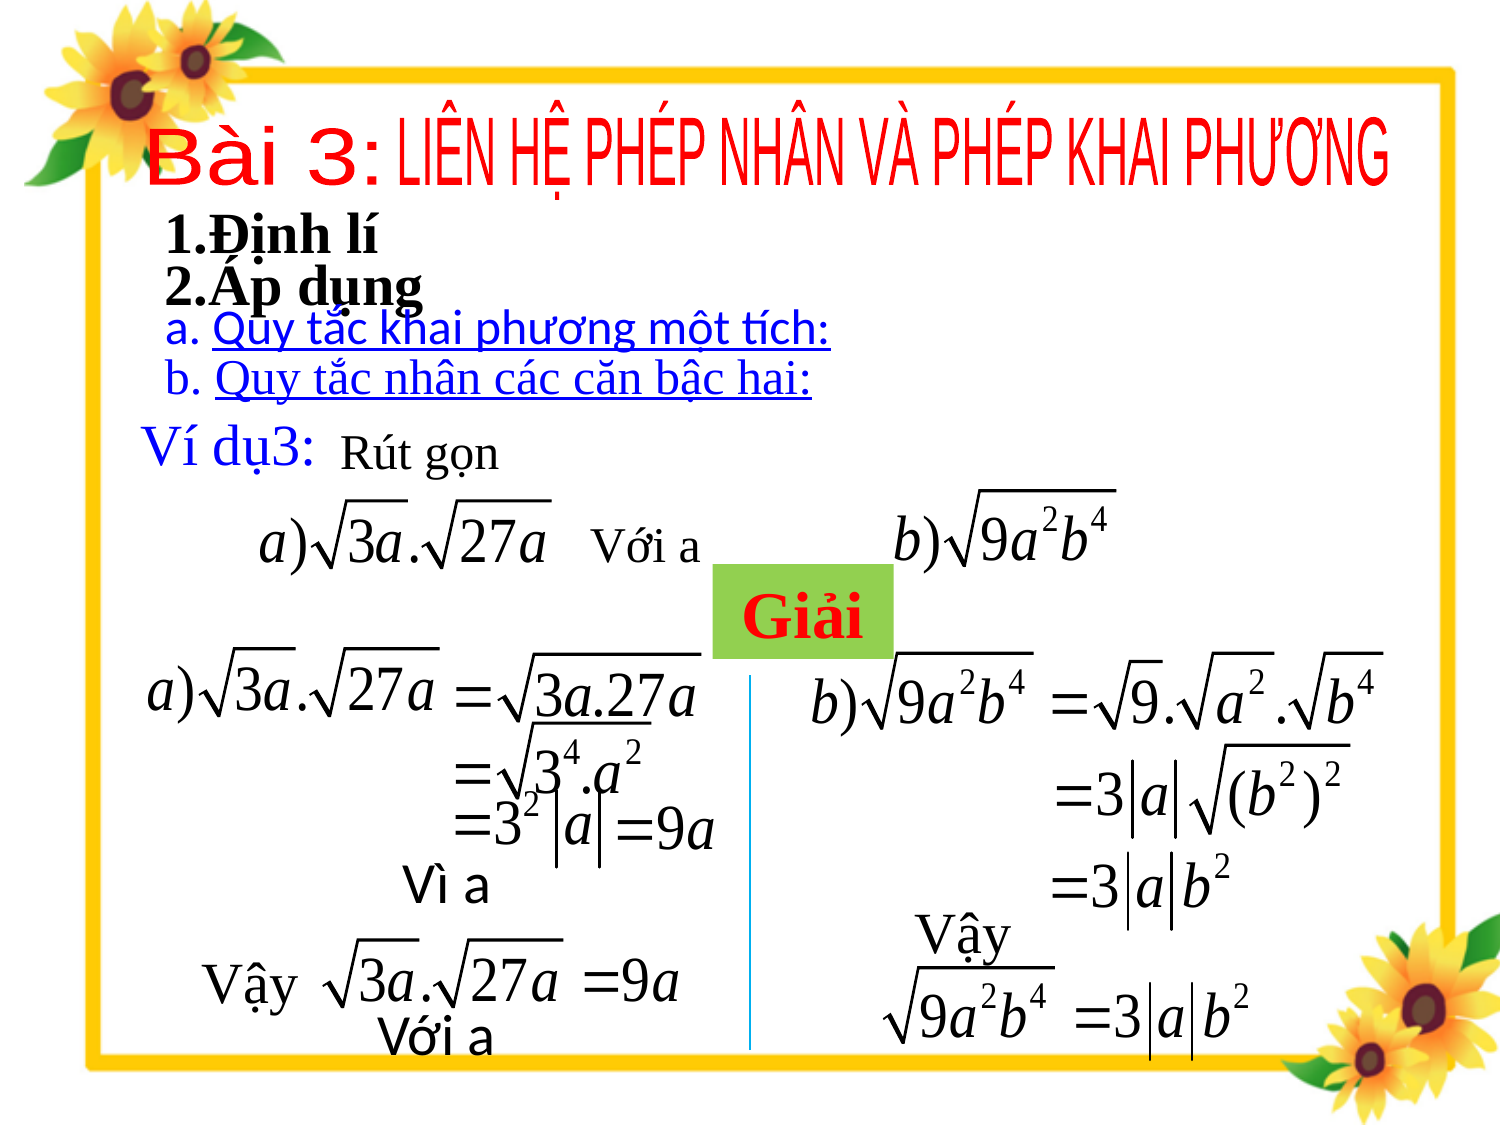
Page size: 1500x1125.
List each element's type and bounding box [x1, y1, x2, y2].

text_box [885, 474, 1127, 588]
text_box [312, 926, 693, 1024]
text_box [1041, 729, 1363, 854]
text_box [802, 637, 1035, 751]
text_box [137, 635, 451, 738]
text_box [872, 951, 1263, 1076]
text_box [1037, 837, 1240, 946]
text_box [440, 707, 663, 788]
text_box [249, 487, 563, 590]
text_box [1037, 637, 1398, 746]
text_box [602, 790, 727, 867]
text_box [440, 774, 614, 883]
picture [24, 0, 1500, 1125]
text_box [441, 640, 713, 738]
